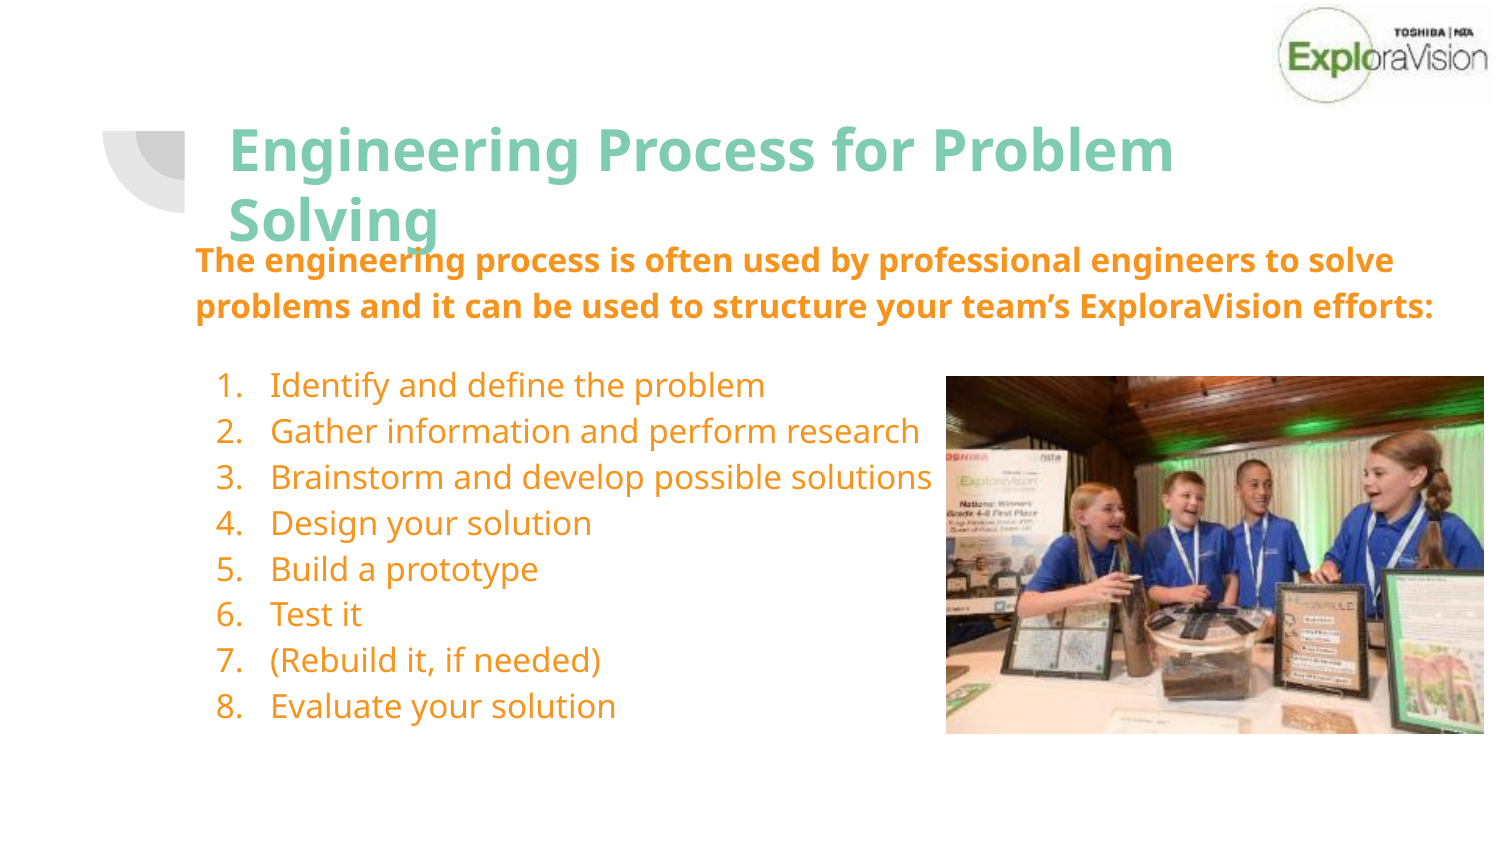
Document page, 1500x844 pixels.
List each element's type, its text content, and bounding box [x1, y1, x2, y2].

picture [946, 375, 1485, 735]
list The engineering process is often used by professional engineers to solve problems and it can be used to structure your team’s ExploraVision efforts: Identify and define the problem Gather information and perform research Brainstorm and develop possible solutions Design your solution Build a prototype Test it (Rebuild it, if needed) Evaluate your solution [180, 218, 1486, 844]
picture [1272, 3, 1494, 108]
title Engineering Process for Problem Solving [213, 98, 1414, 218]
